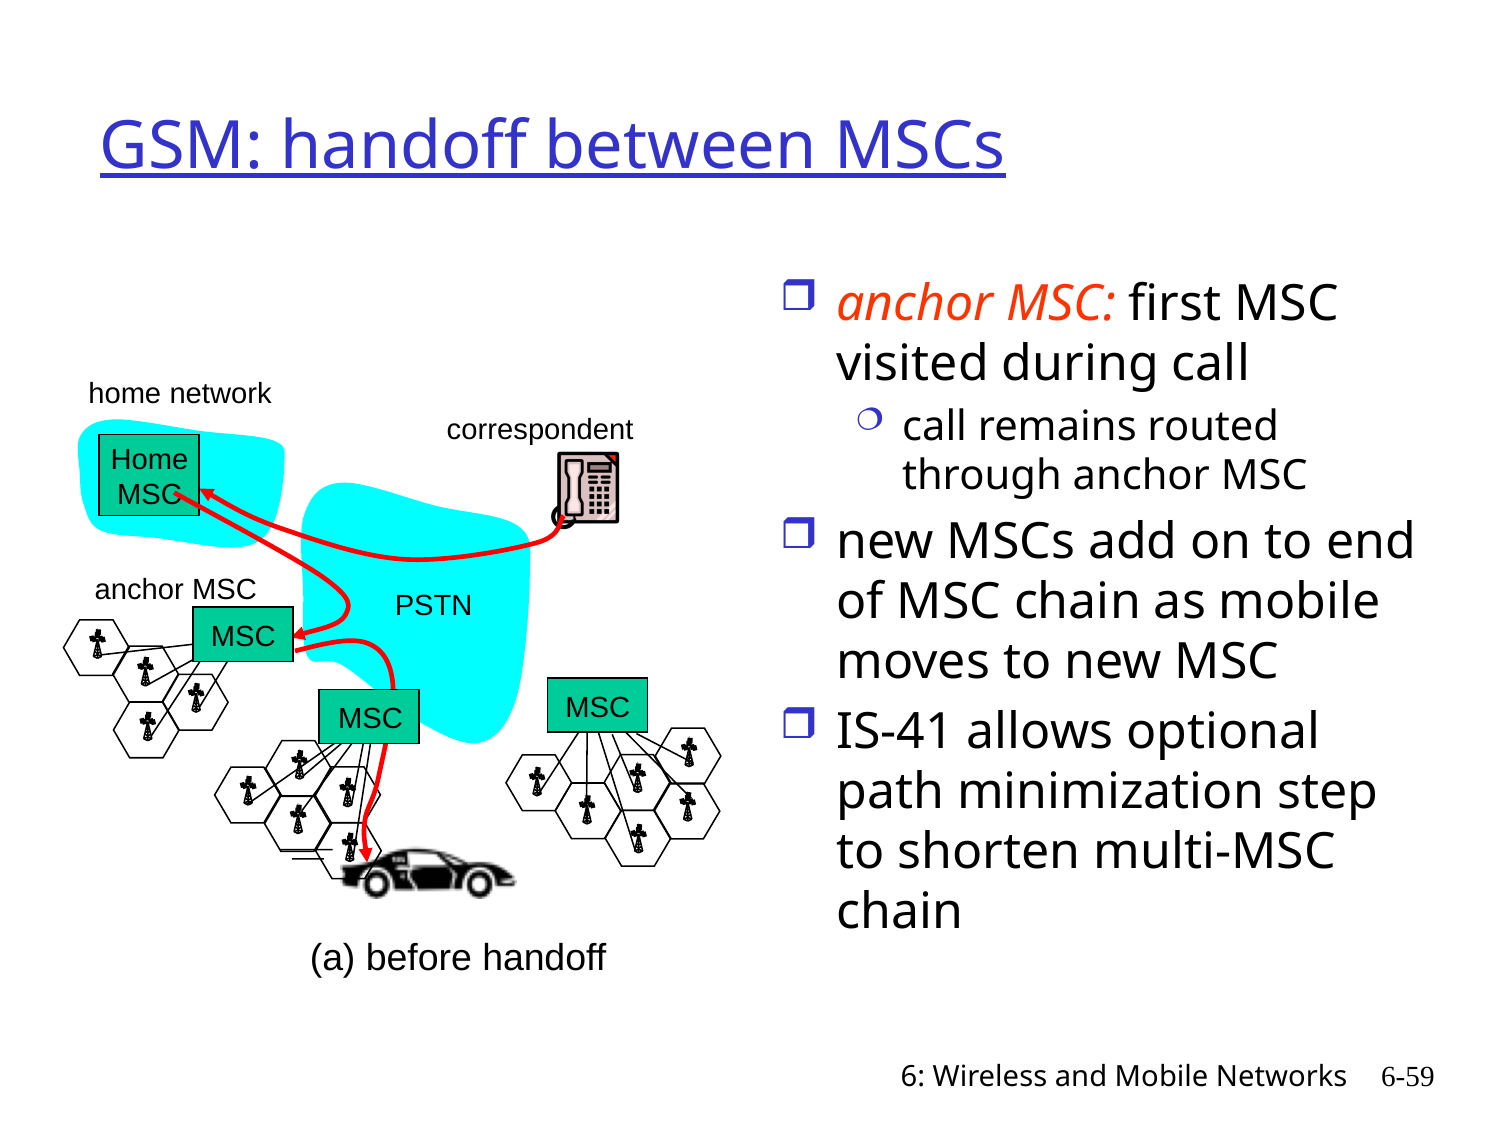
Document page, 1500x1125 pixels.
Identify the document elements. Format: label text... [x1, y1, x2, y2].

text_box PSTN [379, 578, 498, 629]
text_box GSM: handoff between MSCs [85, 47, 1361, 236]
text_box [301, 537, 531, 744]
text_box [63, 619, 232, 759]
text_box anchor MSC [79, 563, 307, 613]
list anchor MSC: first MSC visited during call call remains routed through anchor MSC new MSCs add on to end of MSC chain as mobile moves to new MSC IS-41 allows optional path minimization step to shorten multi-MSC chain [765, 262, 1435, 1025]
footer 6: Wireless and Mobile Networks [728, 1049, 1338, 1125]
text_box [214, 725, 382, 879]
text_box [162, 606, 324, 662]
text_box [505, 677, 721, 867]
text_box [226, 558, 301, 563]
picture [551, 450, 620, 530]
slide_number 6-59 [1338, 1049, 1451, 1125]
text_box (a) before handoff [294, 925, 622, 986]
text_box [69, 367, 301, 550]
text_box [307, 566, 349, 627]
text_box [318, 689, 422, 744]
text_box [301, 640, 394, 704]
text_box [305, 496, 552, 560]
text_box [313, 482, 433, 505]
text_box correspondent [431, 402, 649, 453]
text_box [280, 841, 518, 899]
